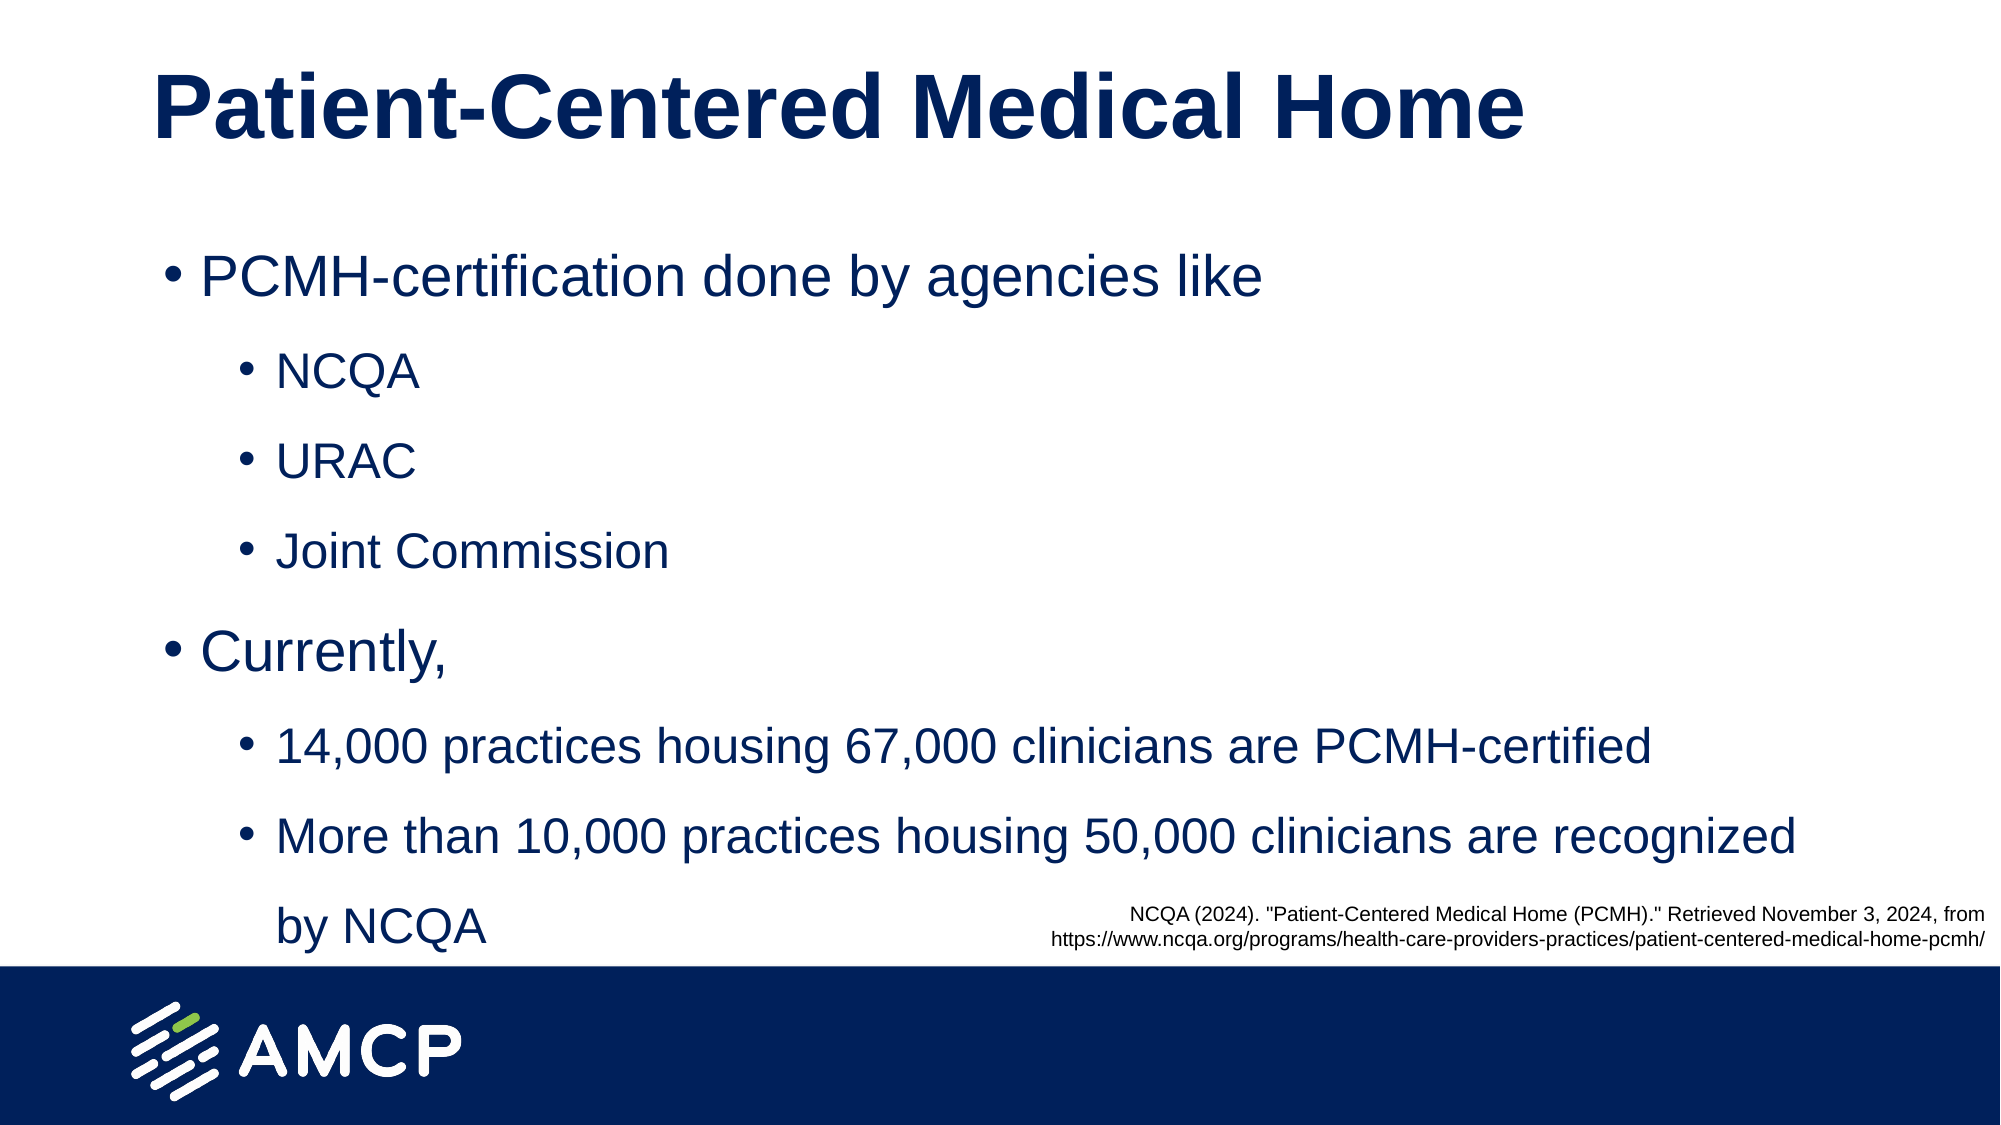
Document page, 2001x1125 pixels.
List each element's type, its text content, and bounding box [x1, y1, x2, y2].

title Patient-Centered Medical Home [137, 0, 1863, 218]
text_box NCQA (2024). "Patient-Centered Medical Home (PCMH)." Retrieved November 3, 2024, from https://www.ncqa.org/programs/health-care-providers-practices/patient-centered-medical-home-pcmh/ [807, 893, 2000, 959]
picture [0, 666, 813, 1125]
list PCMH-certification done by agencies like NCQA URAC Joint Commission Currently, 14,000 practices housing 67,000 clinicians are PCMH-certified More than 10,000 practices housing 50,000 clinicians are recognized by NCQA [148, 196, 1863, 829]
